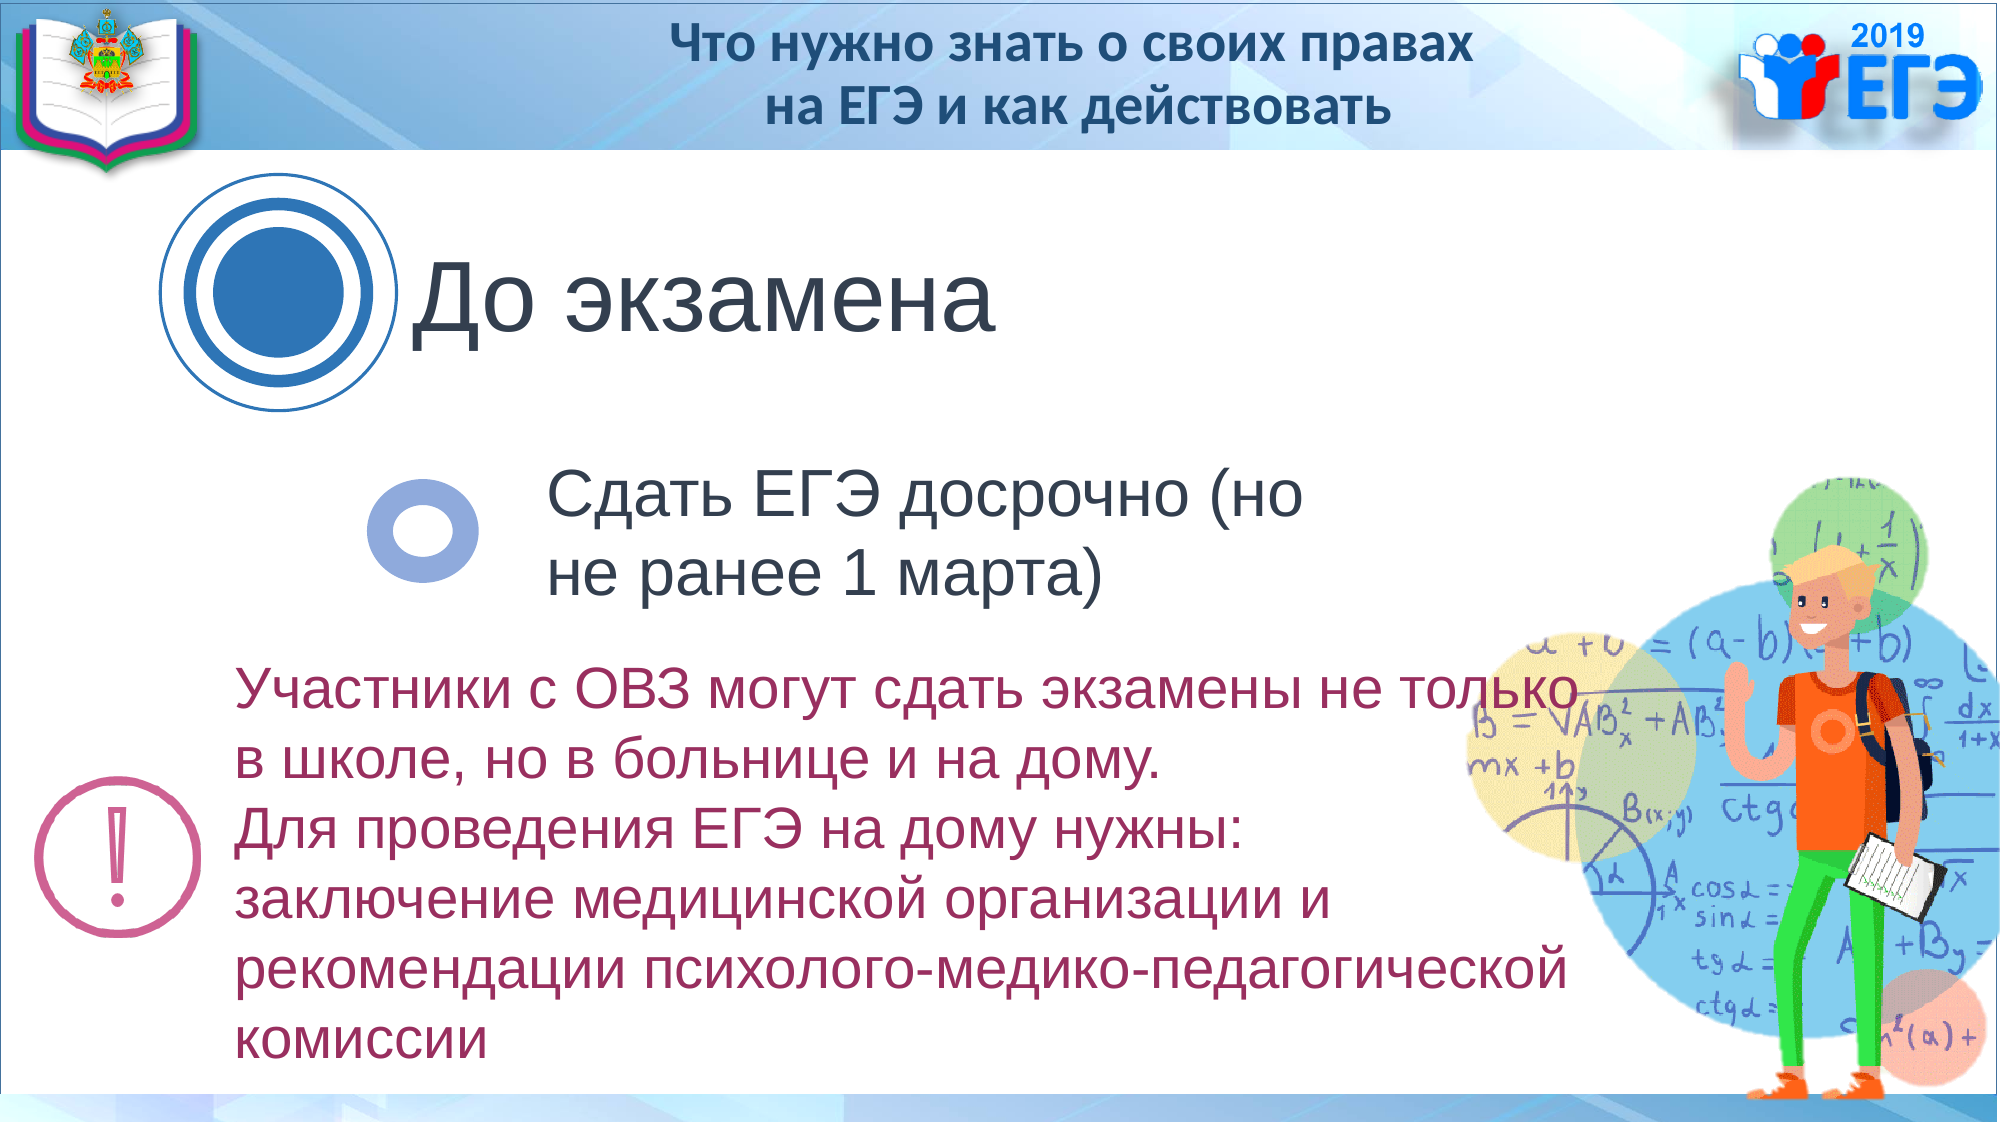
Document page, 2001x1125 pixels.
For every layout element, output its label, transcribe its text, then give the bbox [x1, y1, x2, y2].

picture [34, 776, 201, 938]
text_box До экзамена [397, 224, 1104, 359]
picture [0, 420, 2000, 1122]
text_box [160, 174, 397, 411]
picture [0, 0, 1997, 173]
text_box [365, 478, 480, 584]
text_box Участники с ОВЗ могут сдать экзамены не только в школе, но в больнице и на дому. Для проведения ЕГЭ на дому нужны: заключение медицинской организации и рекомендации психолого-медико-педагогической комиссии [219, 642, 877, 1078]
title Что нужно знать о своих правах на ЕГЭ и как действовать [196, 6, 1686, 143]
text_box Сдать ЕГЭ досрочно (но не ранее 1 марта) [531, 441, 877, 617]
